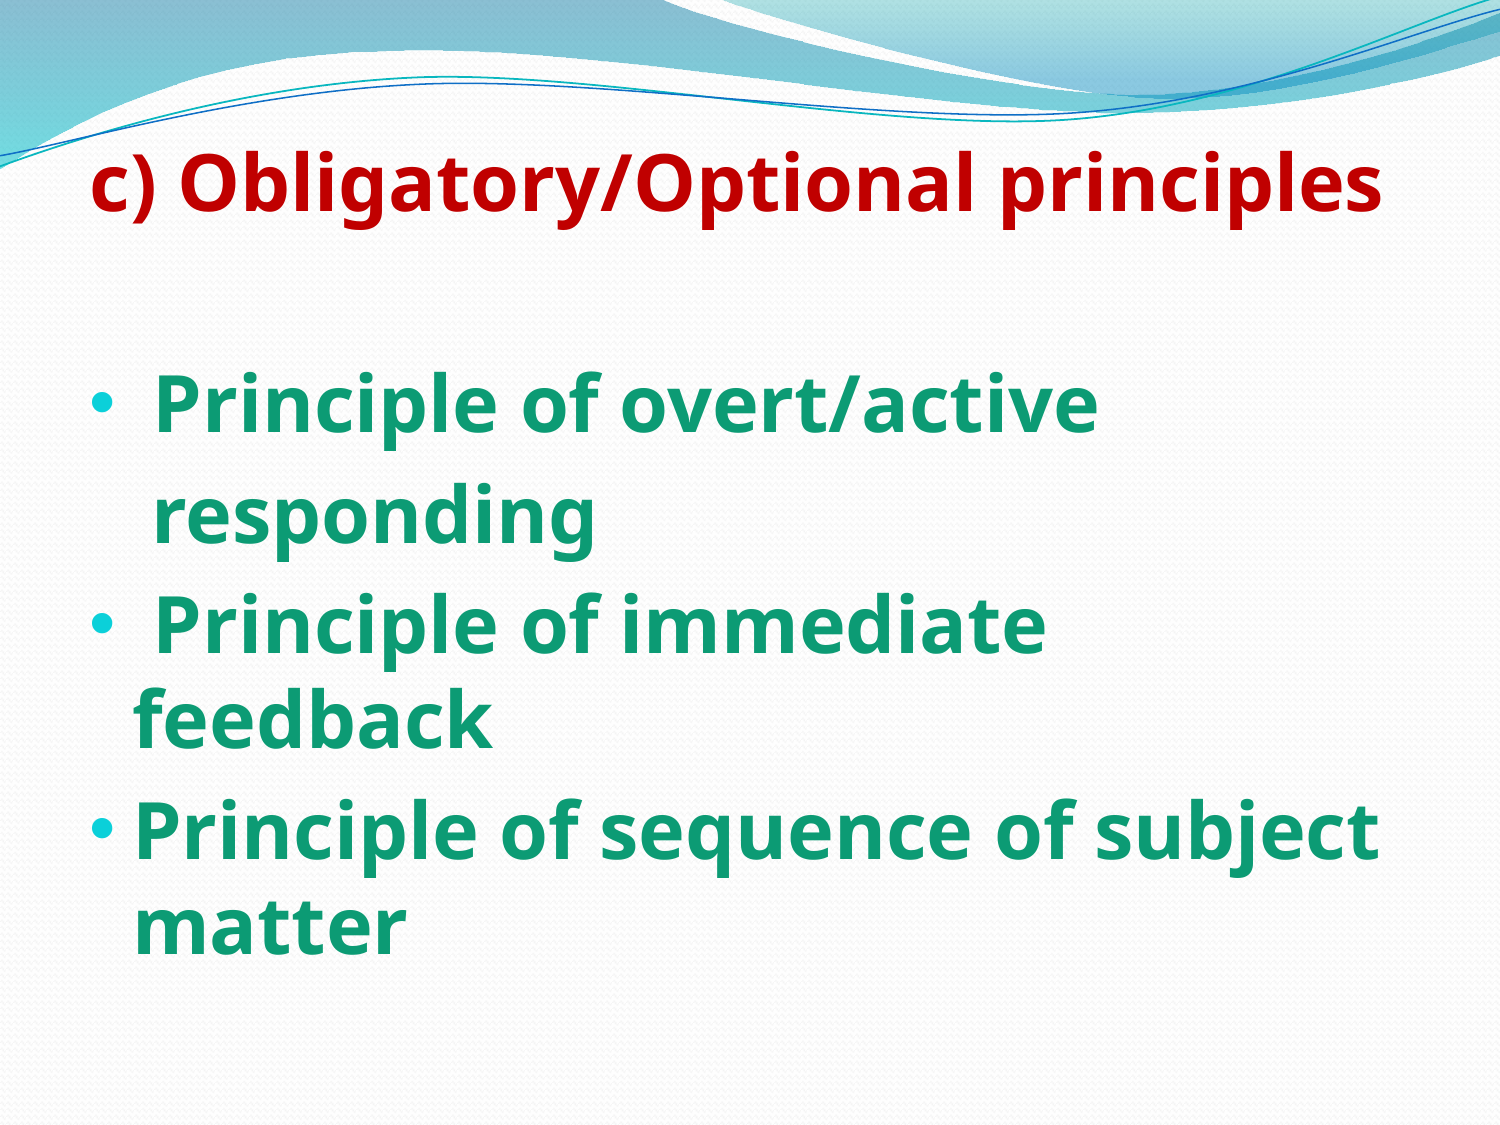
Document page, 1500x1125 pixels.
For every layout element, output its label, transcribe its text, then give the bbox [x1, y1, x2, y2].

list c) Obligatory/Optional principles Principle of overt/active responding Principle of immediate feedback Principle of sequence of subject matter [75, 125, 1425, 1038]
